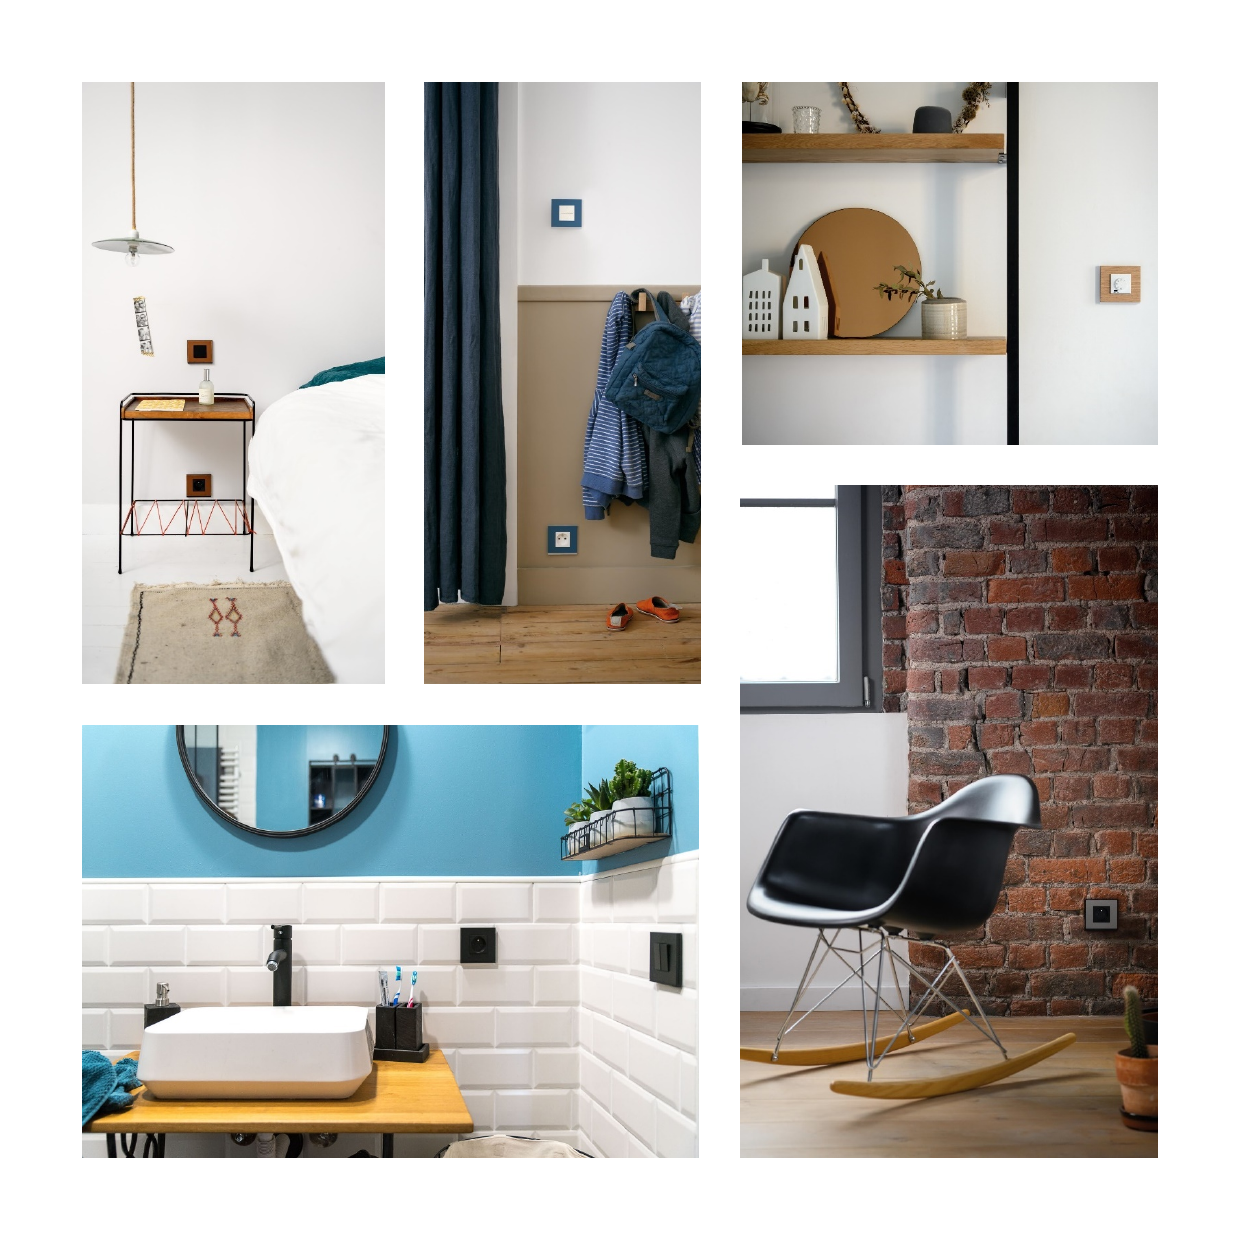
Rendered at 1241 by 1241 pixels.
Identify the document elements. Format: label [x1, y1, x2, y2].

picture [741, 82, 1158, 445]
picture [424, 82, 701, 684]
picture [82, 724, 726, 1158]
picture [740, 485, 1158, 1158]
picture [82, 82, 385, 684]
